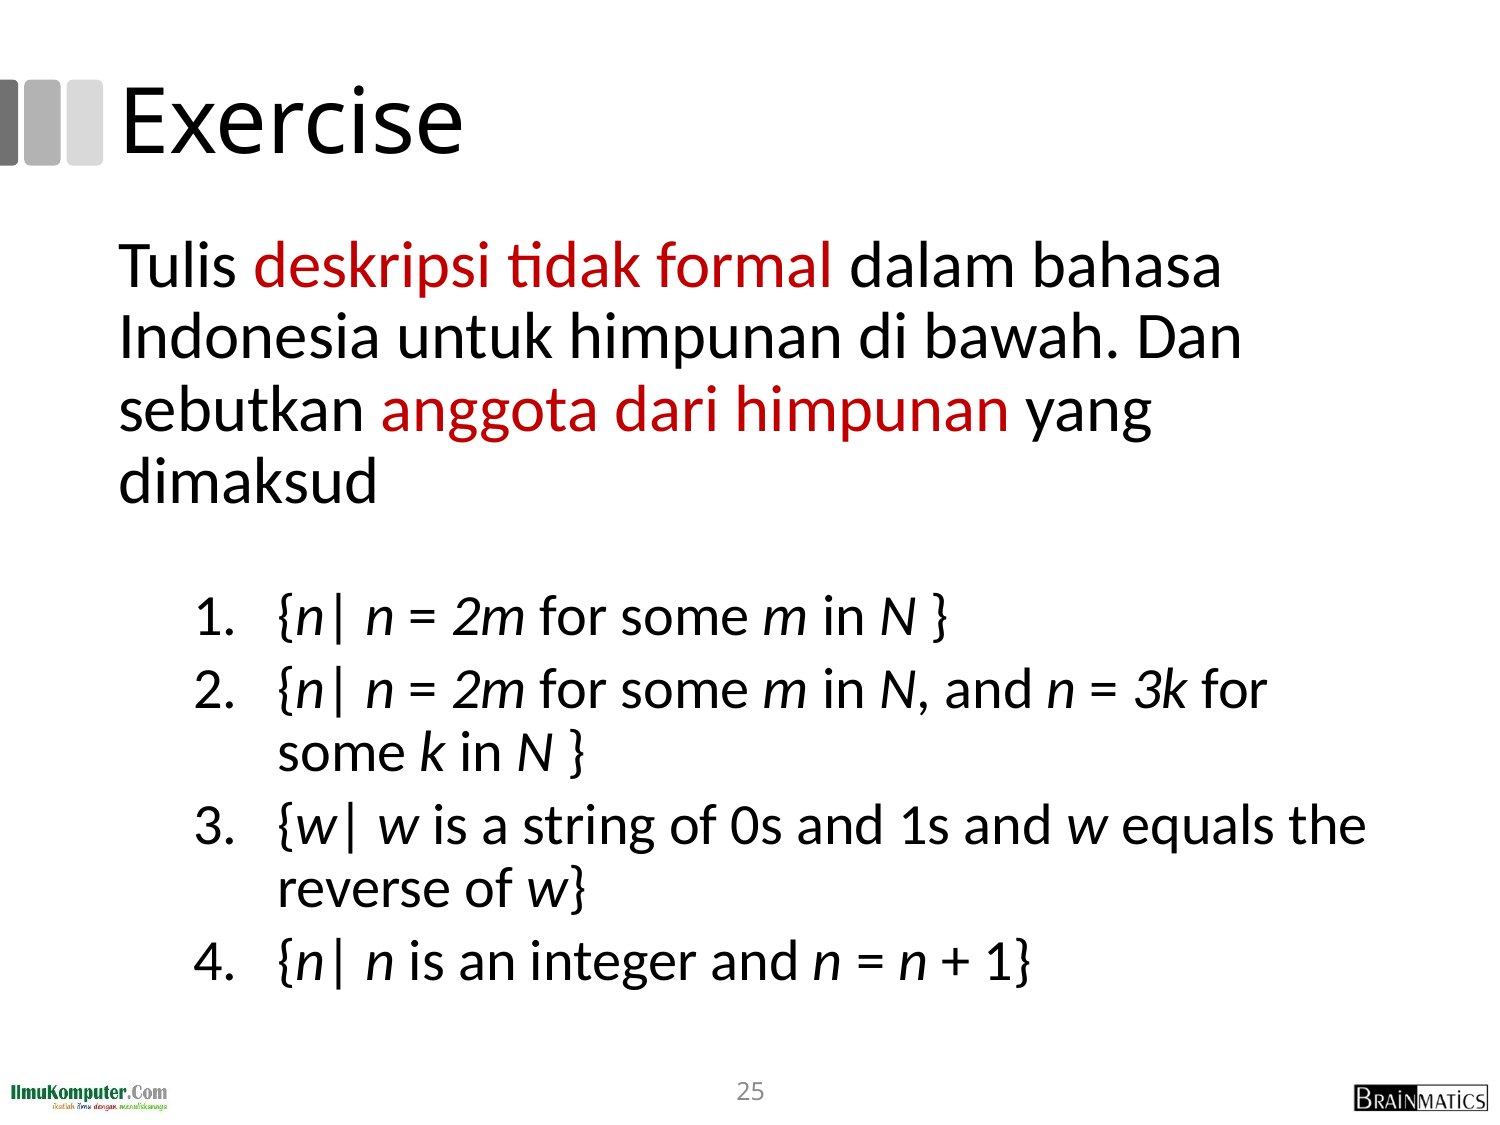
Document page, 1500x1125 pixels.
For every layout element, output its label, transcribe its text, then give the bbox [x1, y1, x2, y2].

slide_number 25 [582, 1062, 920, 1123]
title Exercise [103, 24, 1397, 221]
picture [4, 1081, 173, 1115]
picture [1351, 1081, 1491, 1115]
list Tulis deskripsi tidak formal dalam bahasa Indonesia untuk himpunan di bawah. Dan sebutkan anggota dari himpunan yang dimaksud {n| n = 2m for some m in N } {n| n = 2m for some m in N, and n = 3k for some k in N } {w| w is a string of 0s and 1s and w equals the reverse of w} {n| n is an integer and n = n + 1} [103, 221, 1397, 1050]
